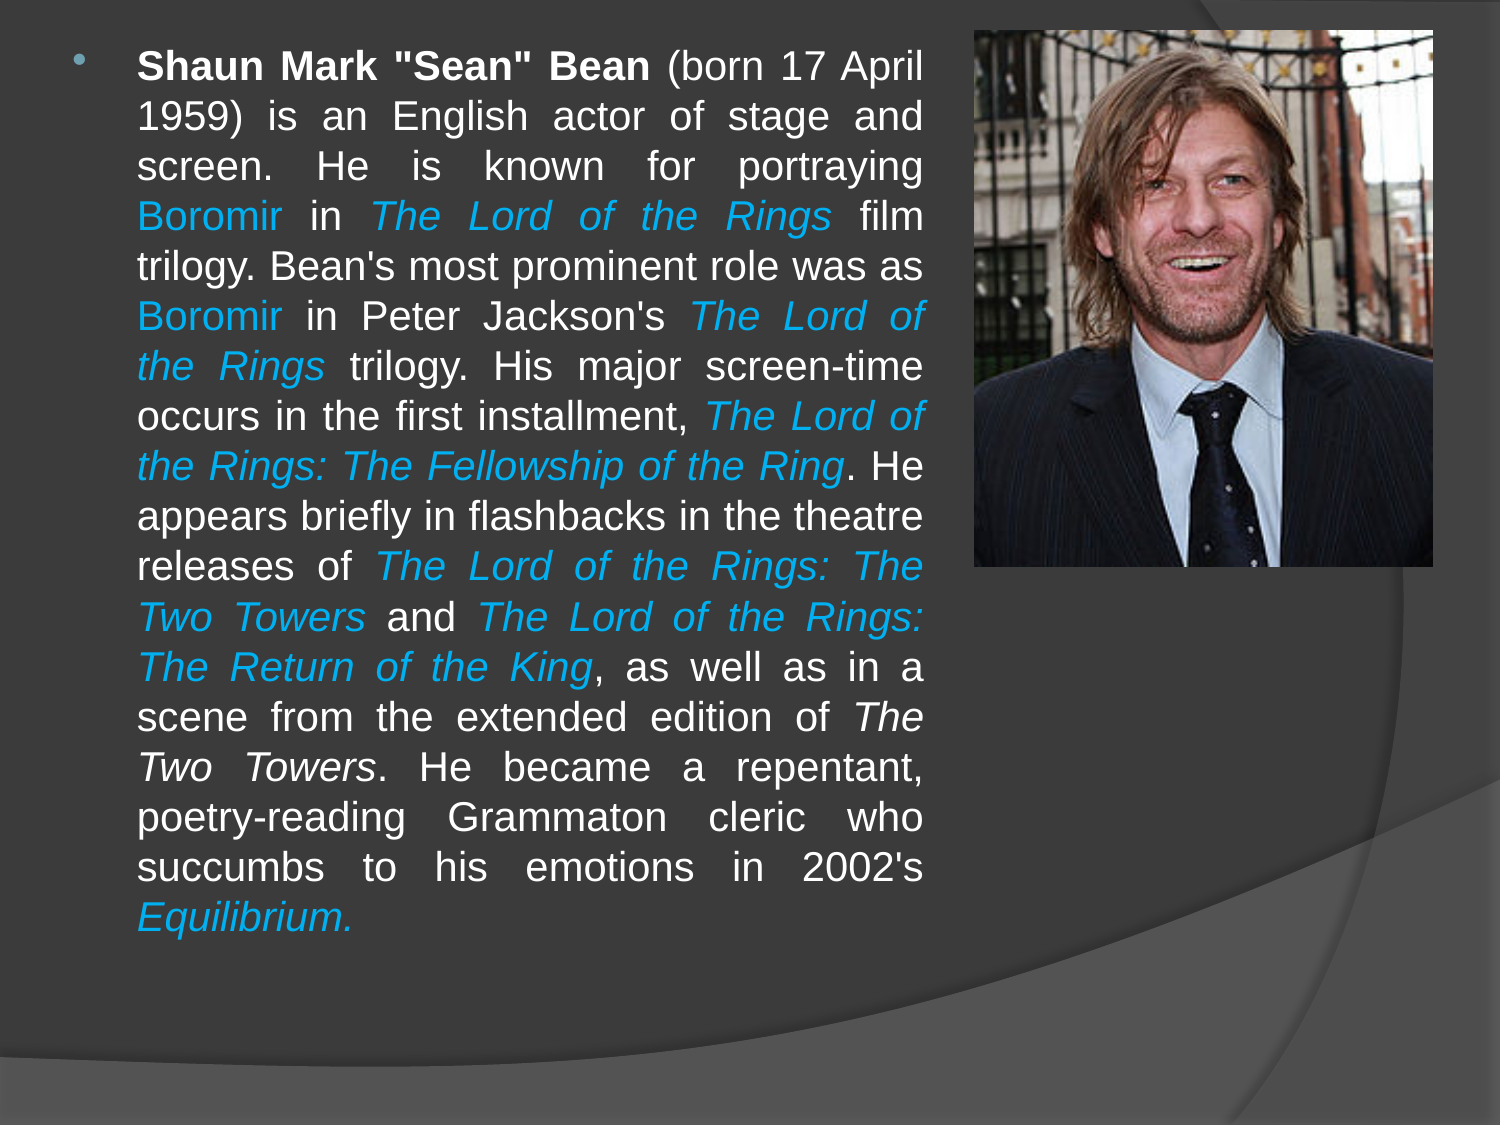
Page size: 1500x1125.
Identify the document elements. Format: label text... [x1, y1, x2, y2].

list Shaun Mark "Sean" Bean (born 17 April 1959) is an English actor of stage and screen. He is known for portraying Boromir in The Lord of the Rings film trilogy. Bean's most prominent role was as Boromir in Peter Jackson's The Lord of the Rings trilogy. His major screen-time occurs in the first installment, The Lord of the Rings: The Fellowship of the Ring. He appears briefly in flashbacks in the theatre releases of The Lord of the Rings: The Two Towers and The Lord of the Rings: The Return of the King, as well as in a scene from the extended edition of The Two Towers. He became a repentant, poetry-reading Grammaton cleric who succumbs to his emotions in 2002's Equilibrium. [53, 30, 939, 1071]
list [974, 30, 1433, 567]
